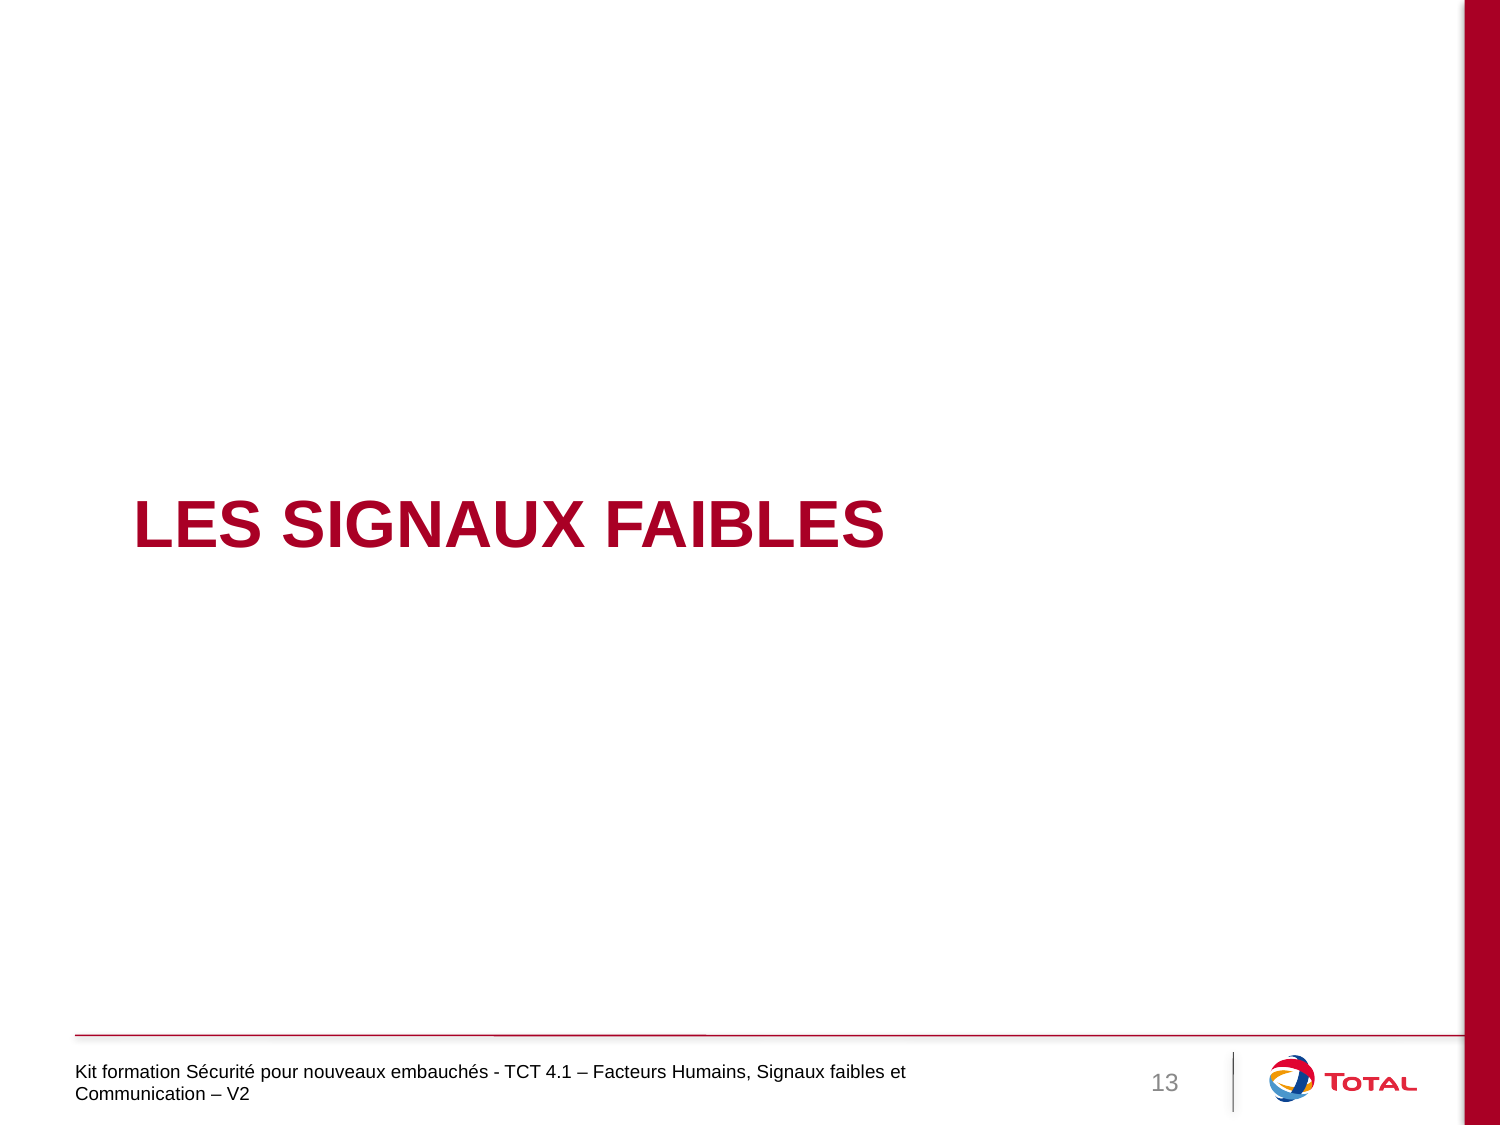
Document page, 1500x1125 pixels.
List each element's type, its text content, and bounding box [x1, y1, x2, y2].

footer Kit formation Sécurité pour nouveaux embauchés - TCT 4.1 – Facteurs Humains, Signaux faibles et Communication – V2 [75, 1051, 988, 1112]
slide_number 13 [1074, 1051, 1194, 1112]
title Les signaux faibles [118, 409, 1394, 633]
picture [1260, 1045, 1426, 1112]
